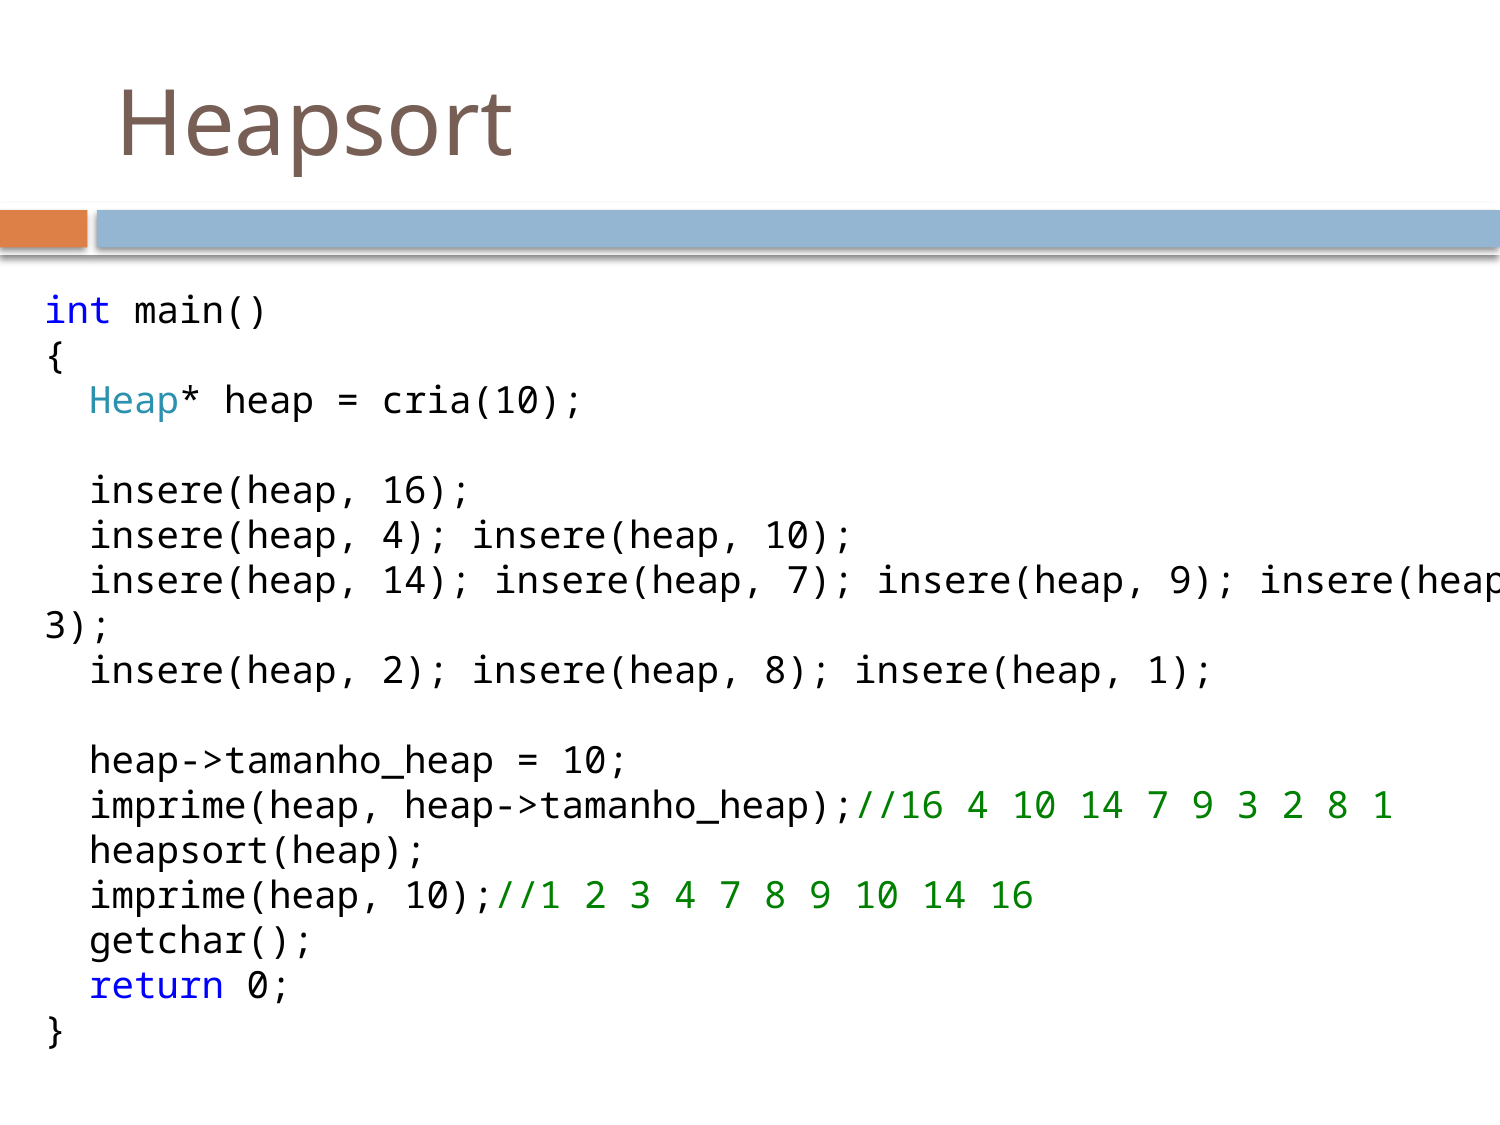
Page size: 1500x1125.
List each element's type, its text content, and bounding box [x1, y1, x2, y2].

title Heapsort [100, 37, 1438, 200]
text_box int main() { Heap* heap = cria(10); insere(heap, 16); insere(heap, 4); insere(heap, 10); insere(heap, 14); insere(heap, 7); insere(heap, 9); insere(heap, 3); insere(heap, 2); insere(heap, 8); insere(heap, 1); heap->tamanho_heap = 10; imprime(heap, heap->tamanho_heap);//16 4 10 14 7 9 3 2 8 1 heapsort(heap); imprime(heap, 10);//1 2 3 4 7 8 9 10 14 16 getchar(); return 0; } [29, 278, 1500, 1059]
